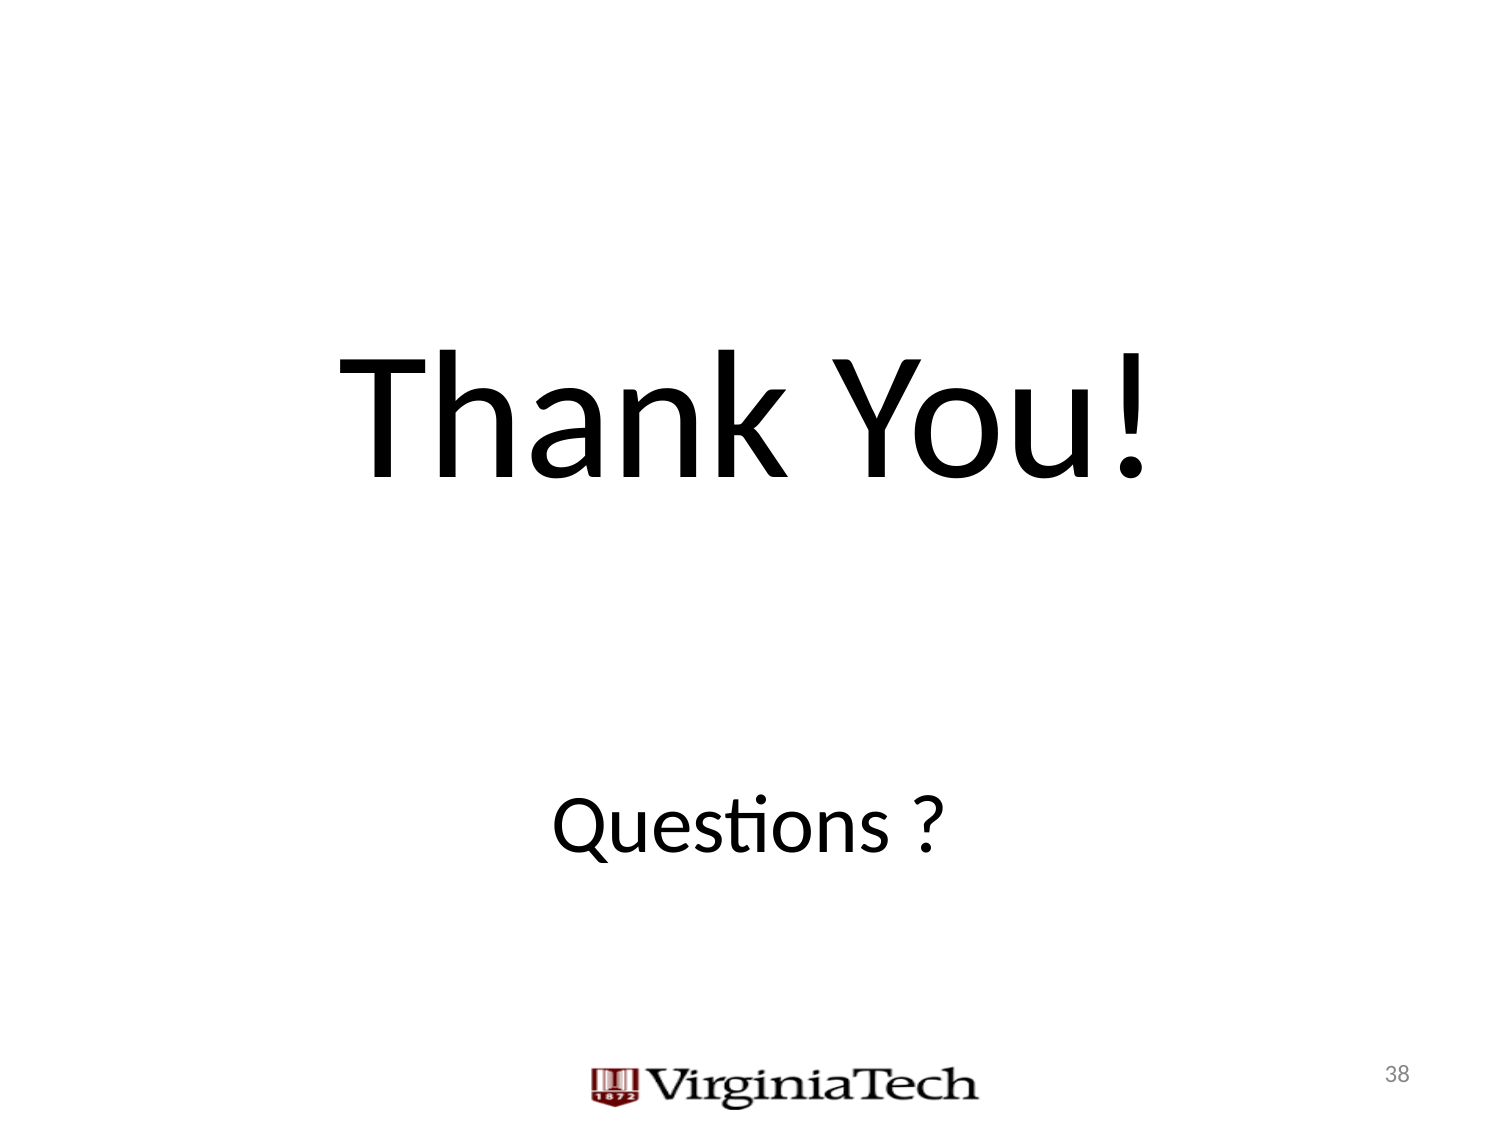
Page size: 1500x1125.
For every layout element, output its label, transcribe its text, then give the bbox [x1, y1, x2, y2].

picture [587, 1052, 988, 1114]
text_box Questions ? [74, 761, 1425, 979]
slide_number 38 [1074, 1042, 1425, 1103]
title Thank You! [75, 193, 1425, 614]
